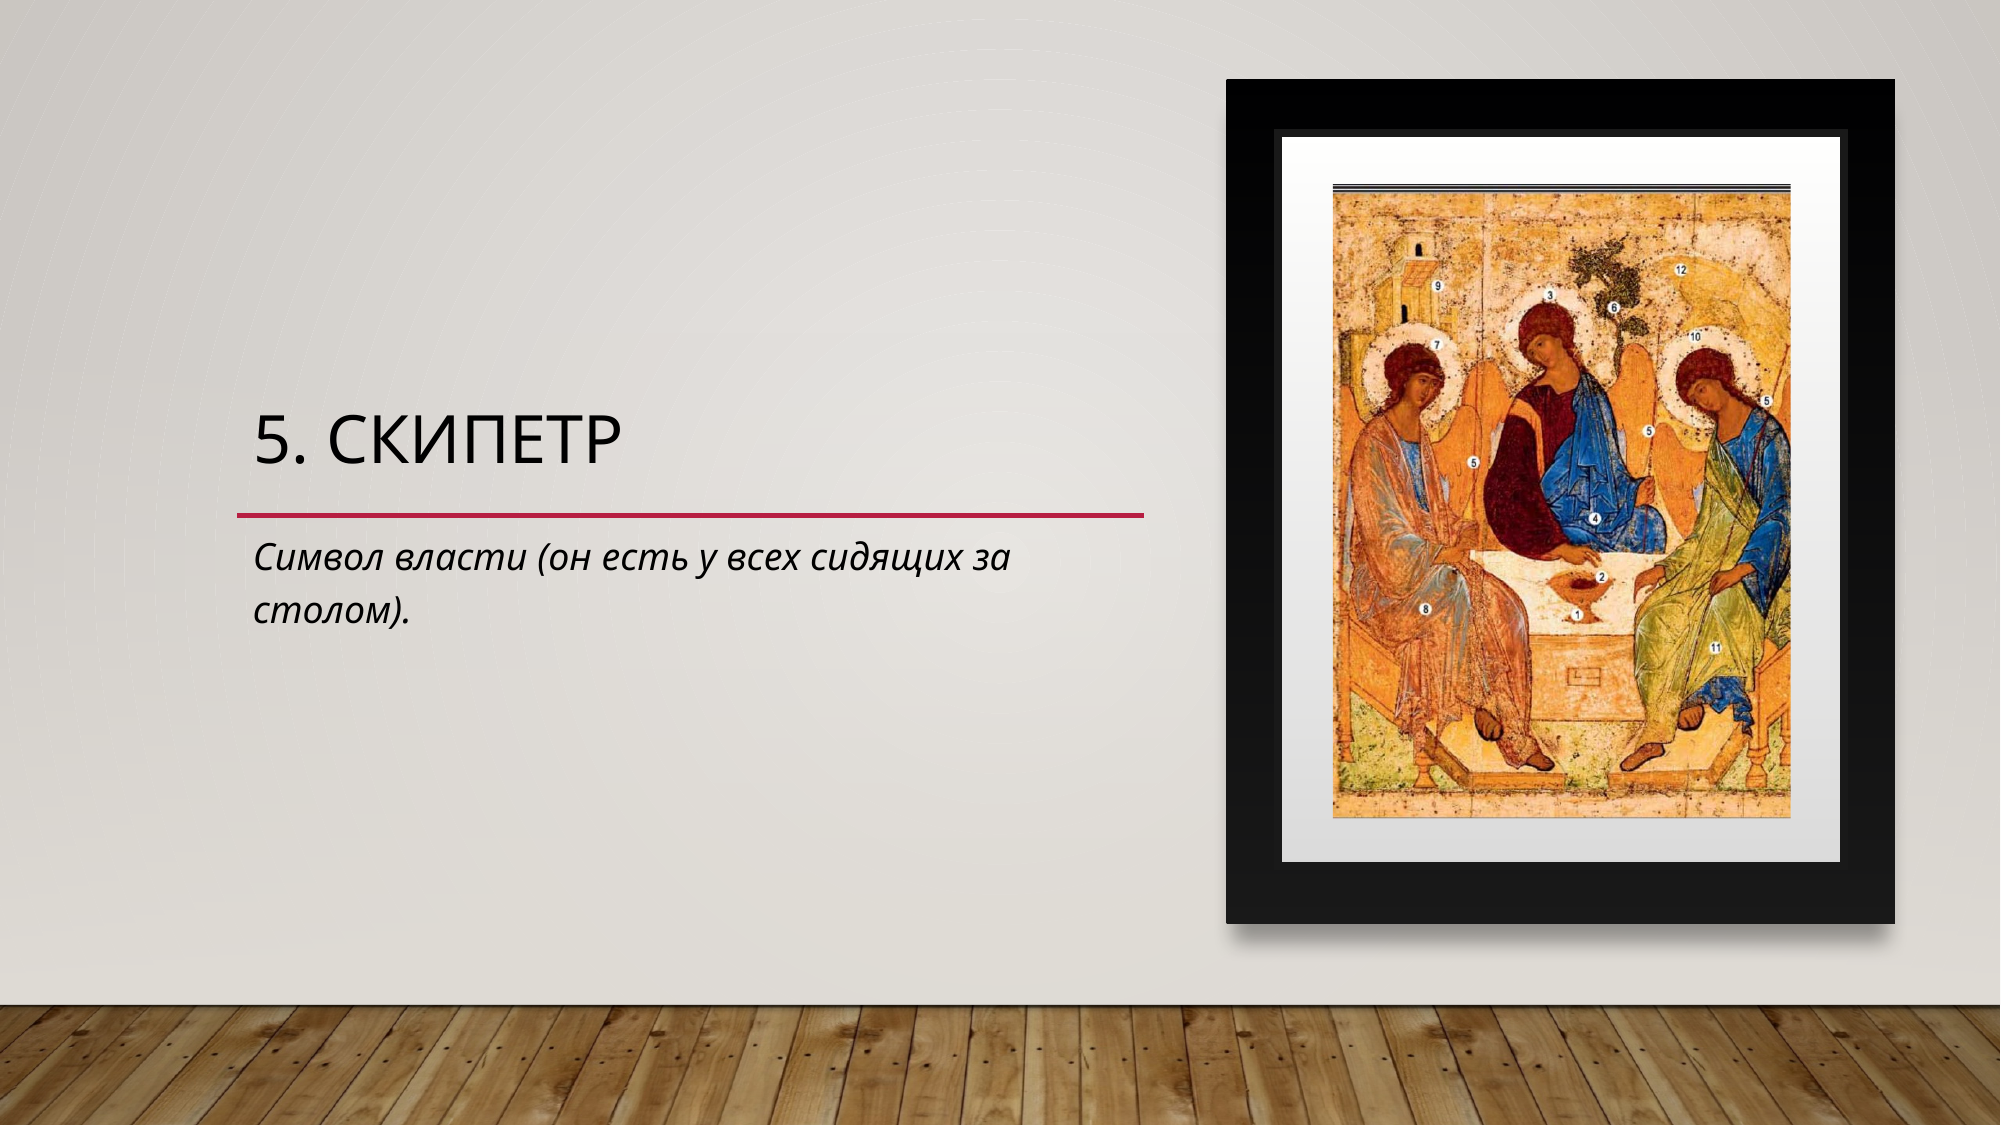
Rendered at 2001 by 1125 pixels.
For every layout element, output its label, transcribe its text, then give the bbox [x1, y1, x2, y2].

list Символ власти (он есть у всех сидящих за столом). [237, 516, 1145, 845]
picture [1332, 183, 1791, 819]
title 5. СКИПЕТР [238, 185, 1146, 486]
picture [0, 1005, 2000, 1125]
